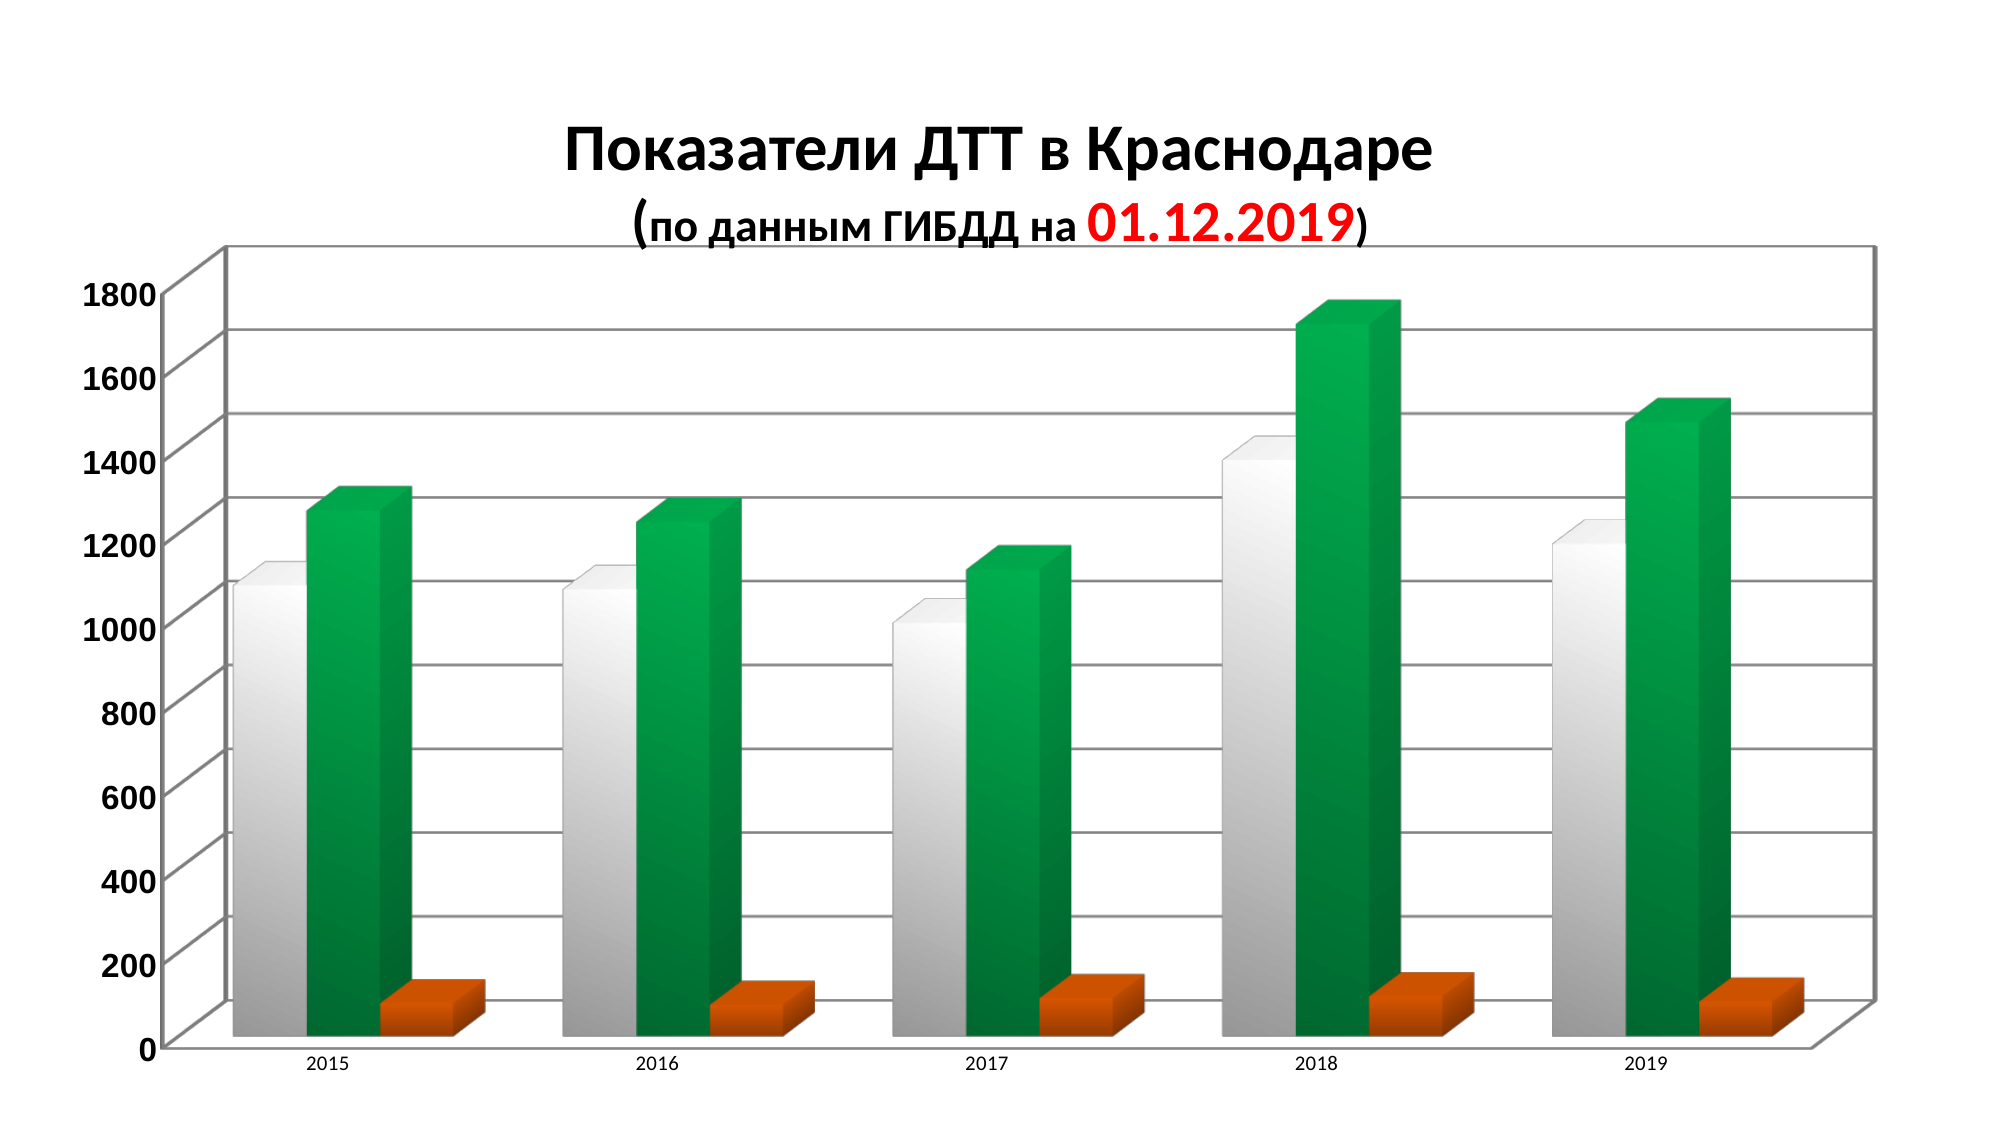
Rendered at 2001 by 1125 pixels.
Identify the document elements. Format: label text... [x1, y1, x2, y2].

title Показатели ДТТ в Краснодаре (по данным ГИБДД на 01.12.2019) [99, 90, 1900, 224]
chart [42, 228, 1917, 1094]
